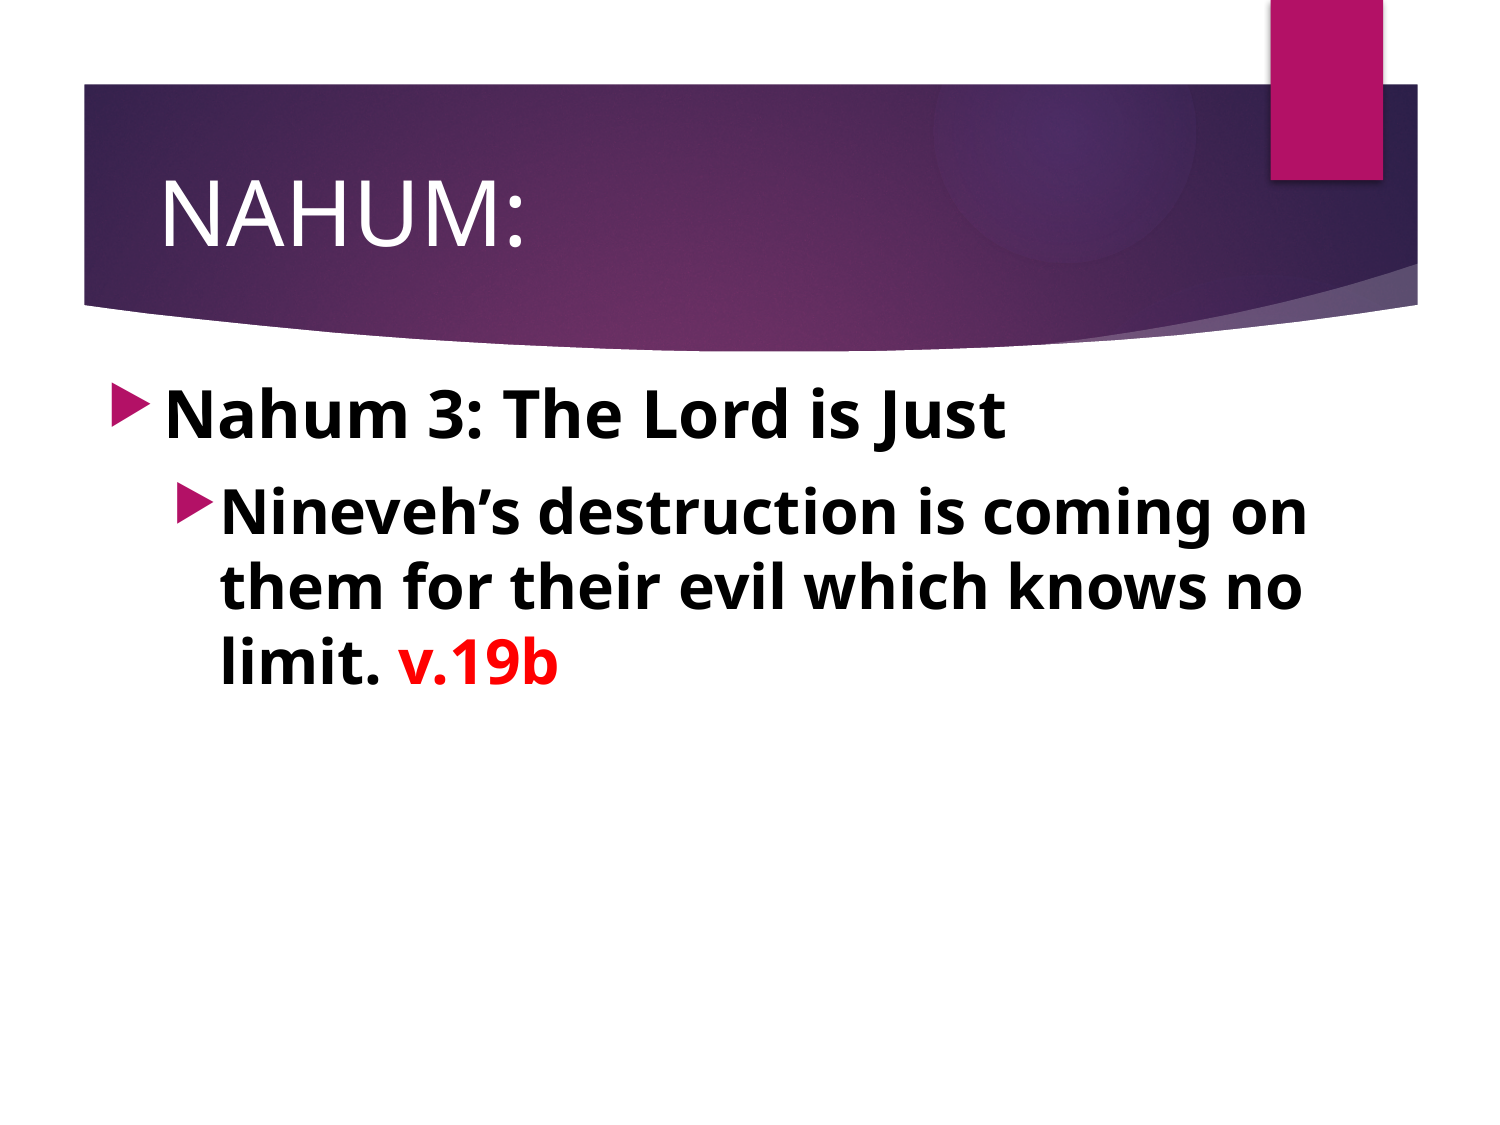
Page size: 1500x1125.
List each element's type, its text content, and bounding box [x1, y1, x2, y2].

list Nahum 3: The Lord is Just Nineveh’s destruction is coming on them for their evil which knows no limit. v.19b [91, 364, 1428, 1090]
title NAHUM: [142, 152, 1183, 269]
